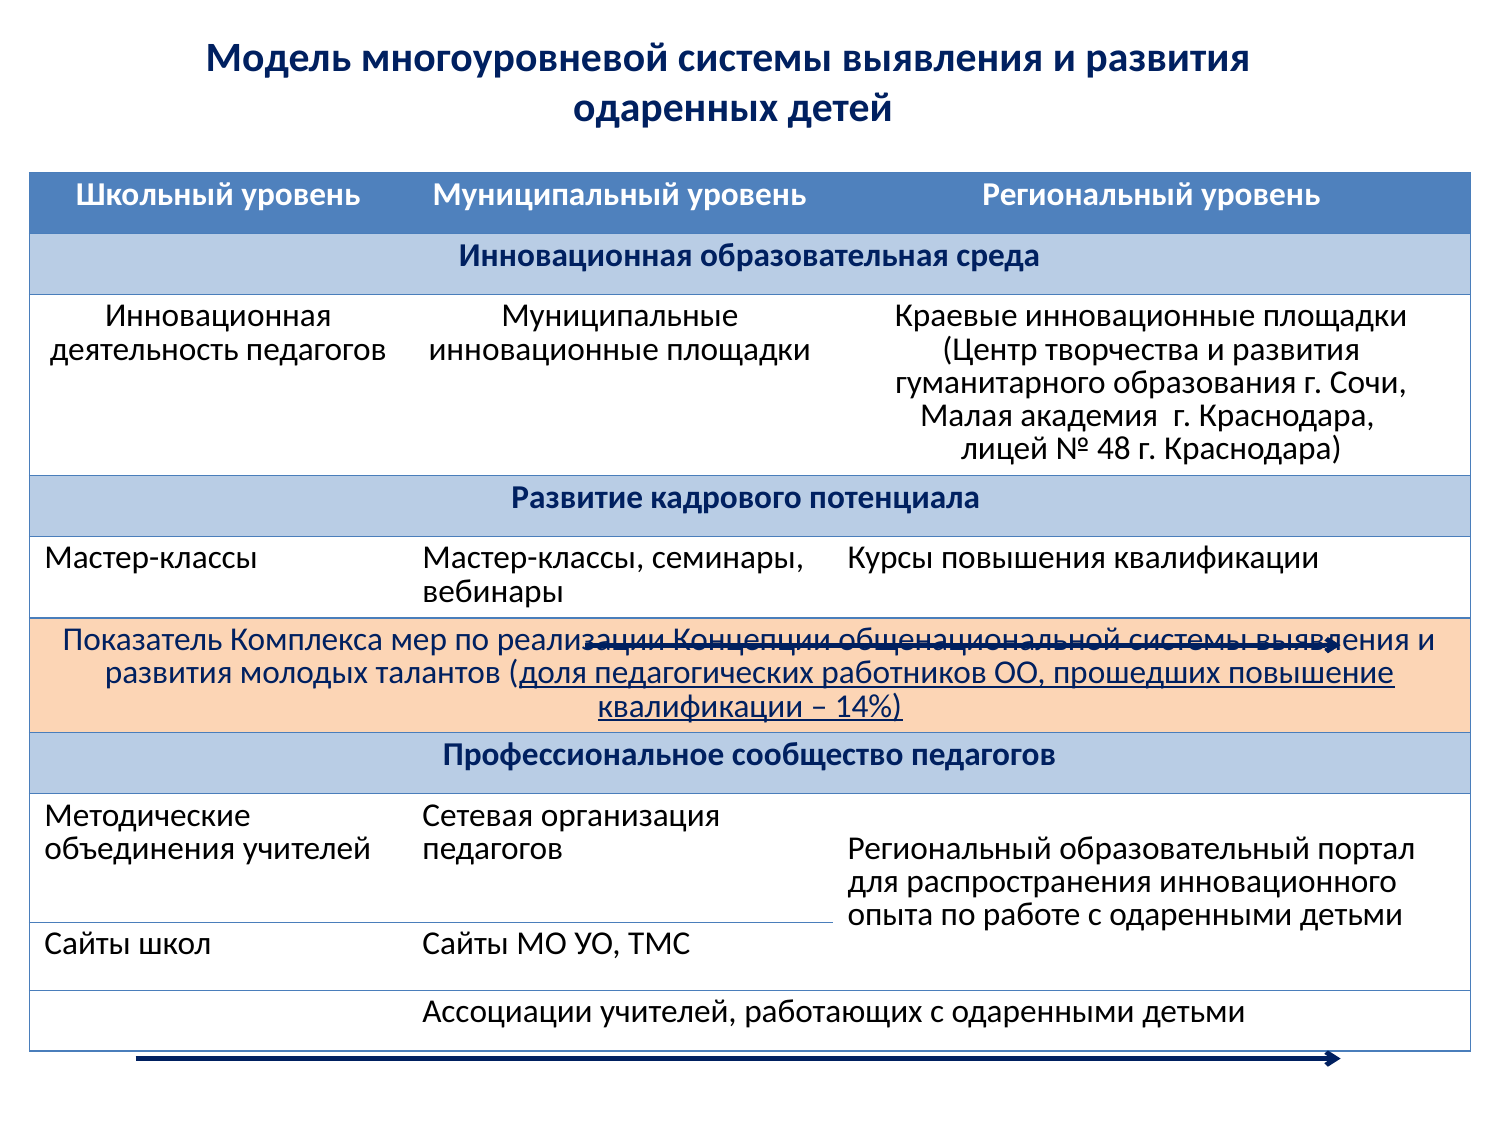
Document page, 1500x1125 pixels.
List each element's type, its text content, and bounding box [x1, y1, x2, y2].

table_cell Сайты школ [30, 923, 407, 990]
table_cell Мастер-классы, семинары, вебинары [407, 537, 833, 617]
table_cell Курсы повышения квалификации [833, 537, 1470, 617]
table_cell Инновационная деятельность педагогов [30, 295, 407, 475]
table_cell Краевые инновационные площадки (Центр творчества и развития гуманитарного образования г. Сочи, Малая академия г. Краснодара, лицей № 48 г. Краснодара) [833, 295, 1470, 475]
table_cell Мастер-классы [30, 537, 407, 617]
table_cell Сайты МО УО, ТМС [407, 923, 833, 990]
title Модель многоуровневой системы выявления и развития одаренных детей [41, 45, 1425, 114]
table_header Региональный уровень [833, 173, 1470, 233]
table_cell Показатель Комплекса мер по реализации Концепции общенациональной системы выявления и развития молодых талантов (доля педагогических работников ОО, прошедших повышение квалификации – 14%) [30, 619, 1470, 732]
table_cell Развитие кадрового потенциала [30, 476, 1470, 536]
table_cell Муниципальные инновационные площадки [407, 295, 833, 475]
table_cell Сетевая организация педагогов [407, 794, 833, 922]
table_cell Профессиональное сообщество педагогов [30, 733, 1470, 793]
table_cell Ассоциации учителей, работающих с одаренными детьми [407, 991, 1470, 1050]
table_cell Региональный образовательный портал для распространения инновационного опыта по работе с одаренными детьми [833, 794, 1470, 990]
table_cell Методические объединения учителей [30, 794, 407, 922]
table_cell [30, 991, 407, 1050]
table_cell Инновационная образовательная среда [30, 234, 1470, 294]
table_header Школьный уровень [30, 173, 407, 233]
table_header Муниципальный уровень [407, 173, 833, 233]
